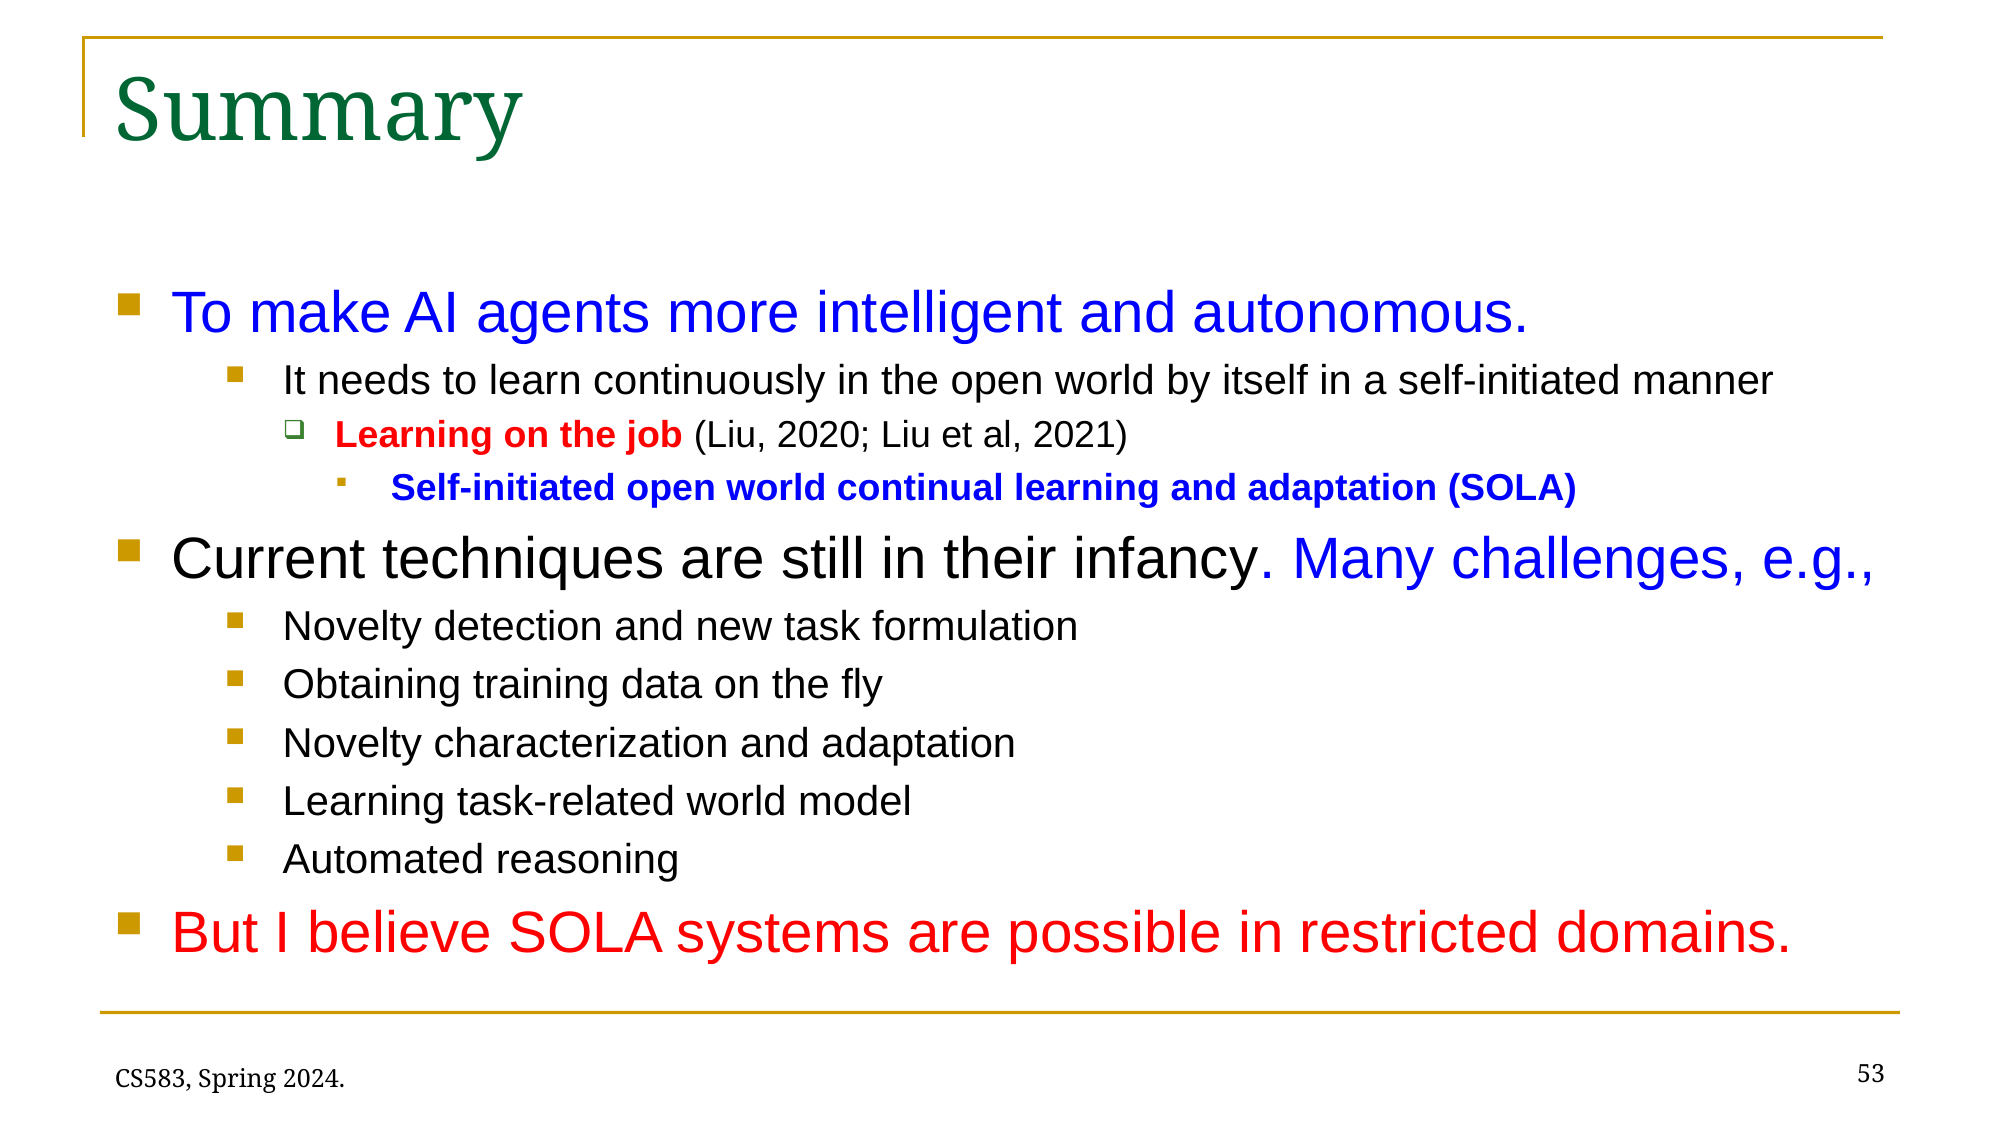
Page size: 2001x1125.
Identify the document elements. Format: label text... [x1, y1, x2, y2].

footer CS583, Spring 2024. [99, 1024, 1317, 1101]
list To make AI agents more intelligent and autonomous. It needs to learn continuously in the open world by itself in a self-initiated manner Learning on the job (Liu, 2020; Liu et al, 2021) Self-initiated open world continual learning and adaptation (SOLA) Current techniques are still in their infancy. Many challenges, e.g., Novelty detection and new task formulation Obtaining training data on the fly Novelty characterization and adaptation Learning task-related world model Automated reasoning But I believe SOLA systems are possible in restricted domains. [99, 267, 1900, 992]
title Summary [99, 45, 1900, 233]
slide_number 53 [1433, 1023, 1901, 1100]
